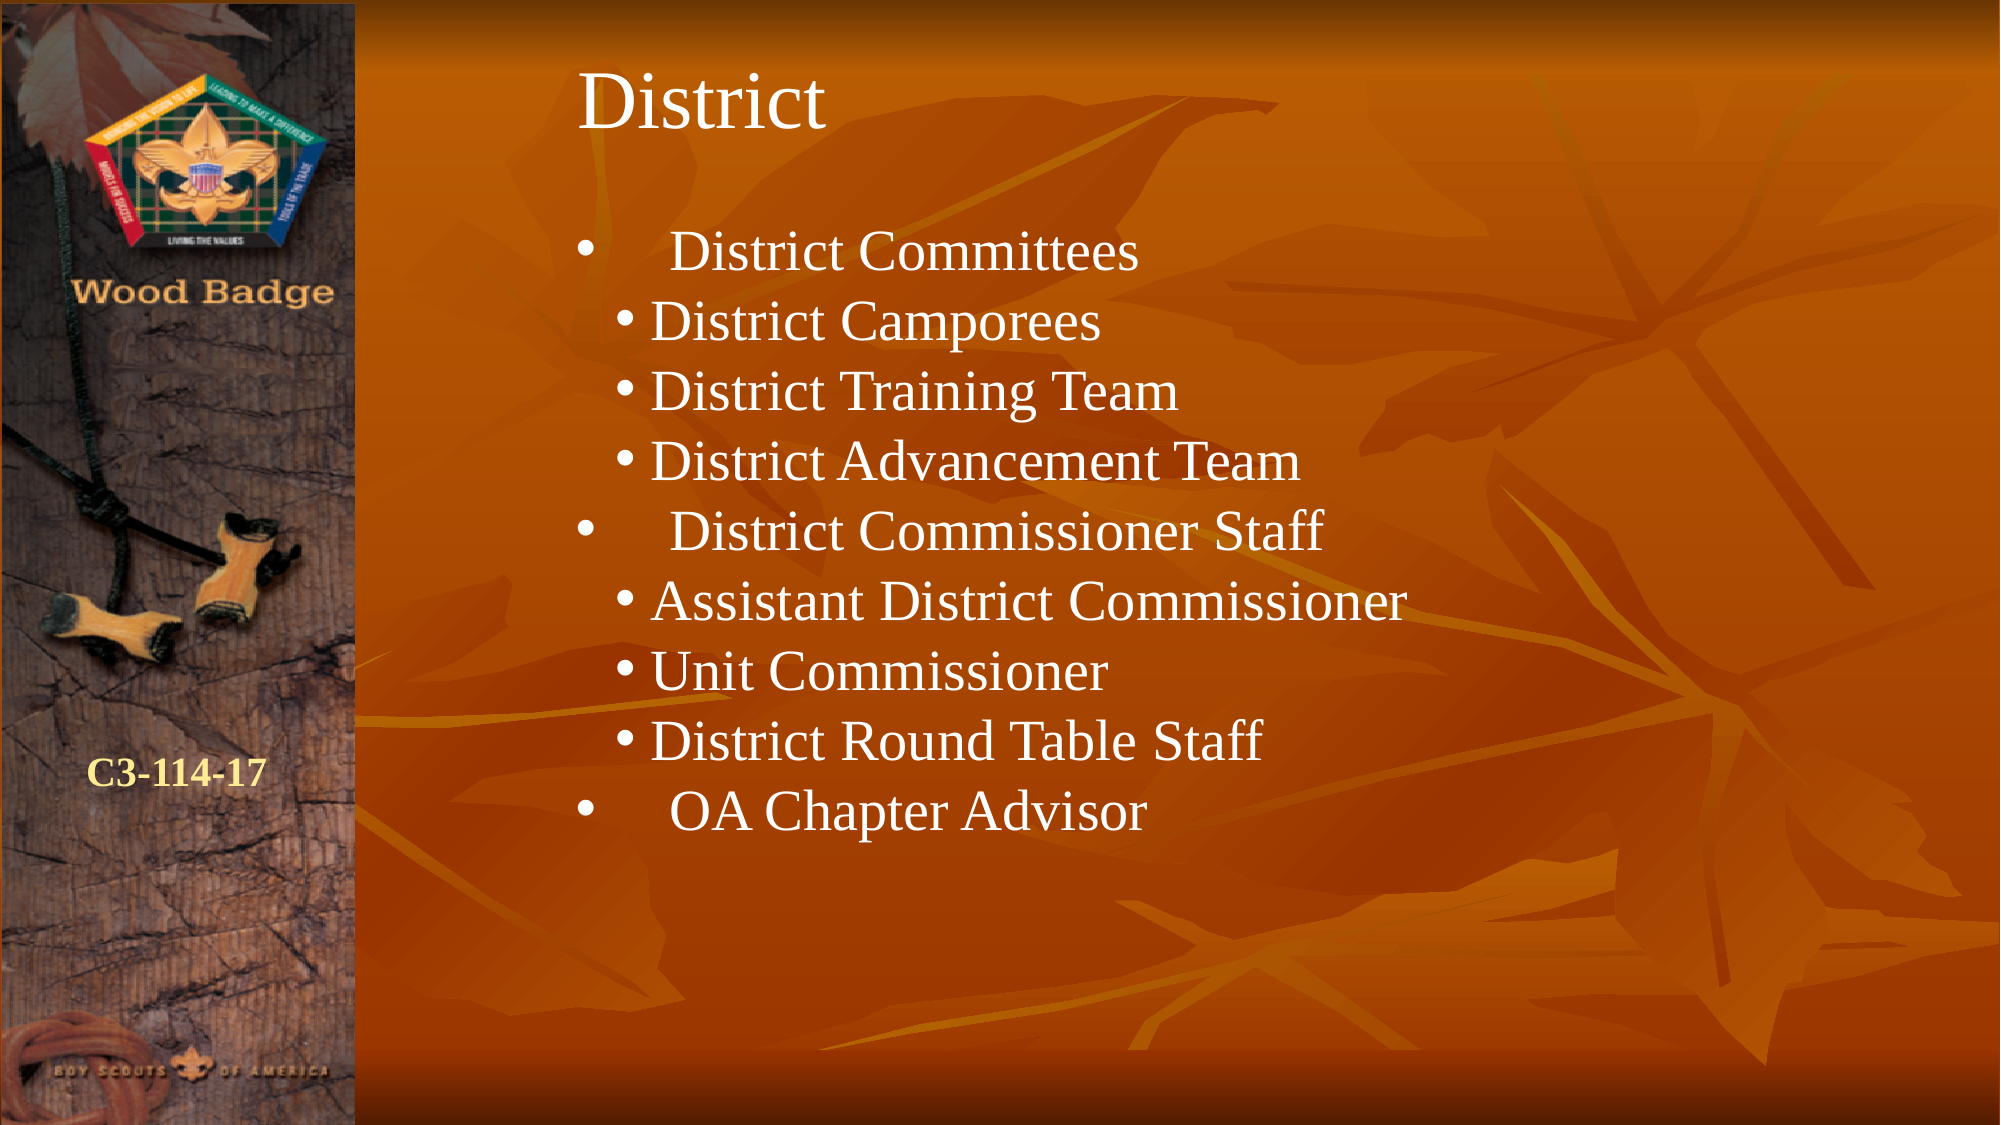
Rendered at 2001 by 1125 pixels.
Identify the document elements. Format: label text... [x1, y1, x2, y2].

text_box District [562, 38, 843, 153]
picture [0, 2, 357, 1125]
text_box District Committees District Camporees District Training Team District Advancement Team District Commissioner Staff Assistant District Commissioner Unit Commissioner District Round Table Staff OA Chapter Advisor [560, 205, 1536, 1120]
